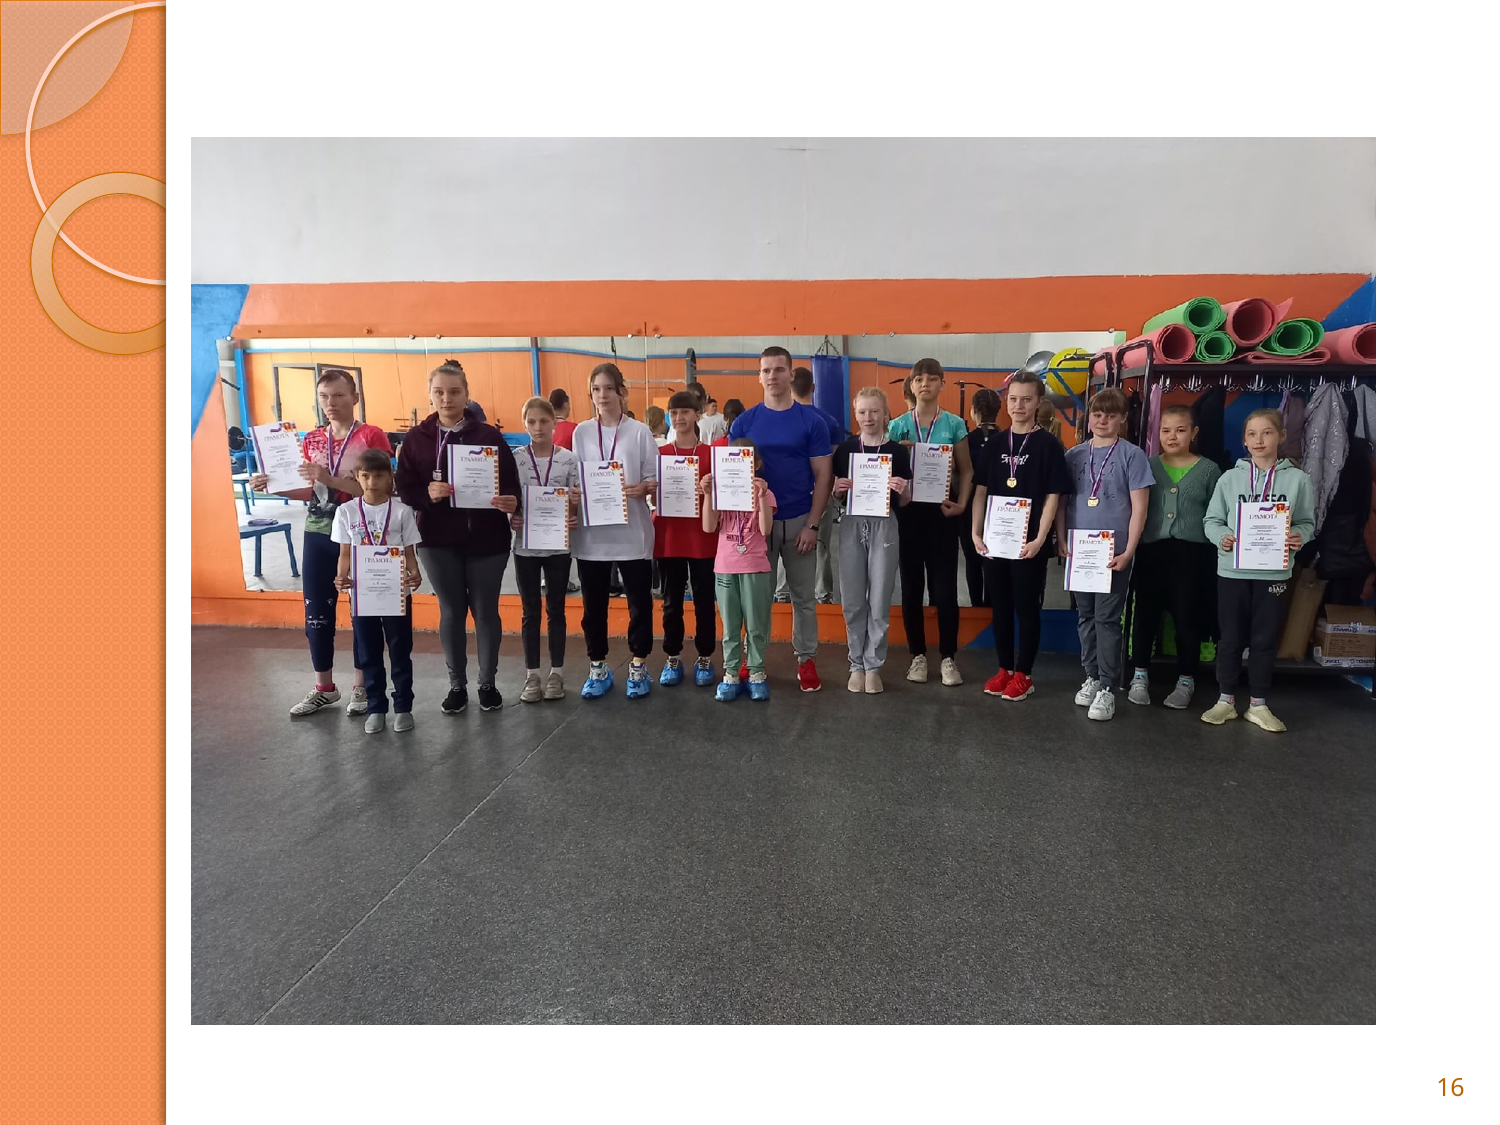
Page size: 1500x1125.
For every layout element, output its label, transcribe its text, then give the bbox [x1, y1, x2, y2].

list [191, 136, 1376, 1026]
slide_number 16 [1413, 1034, 1488, 1113]
